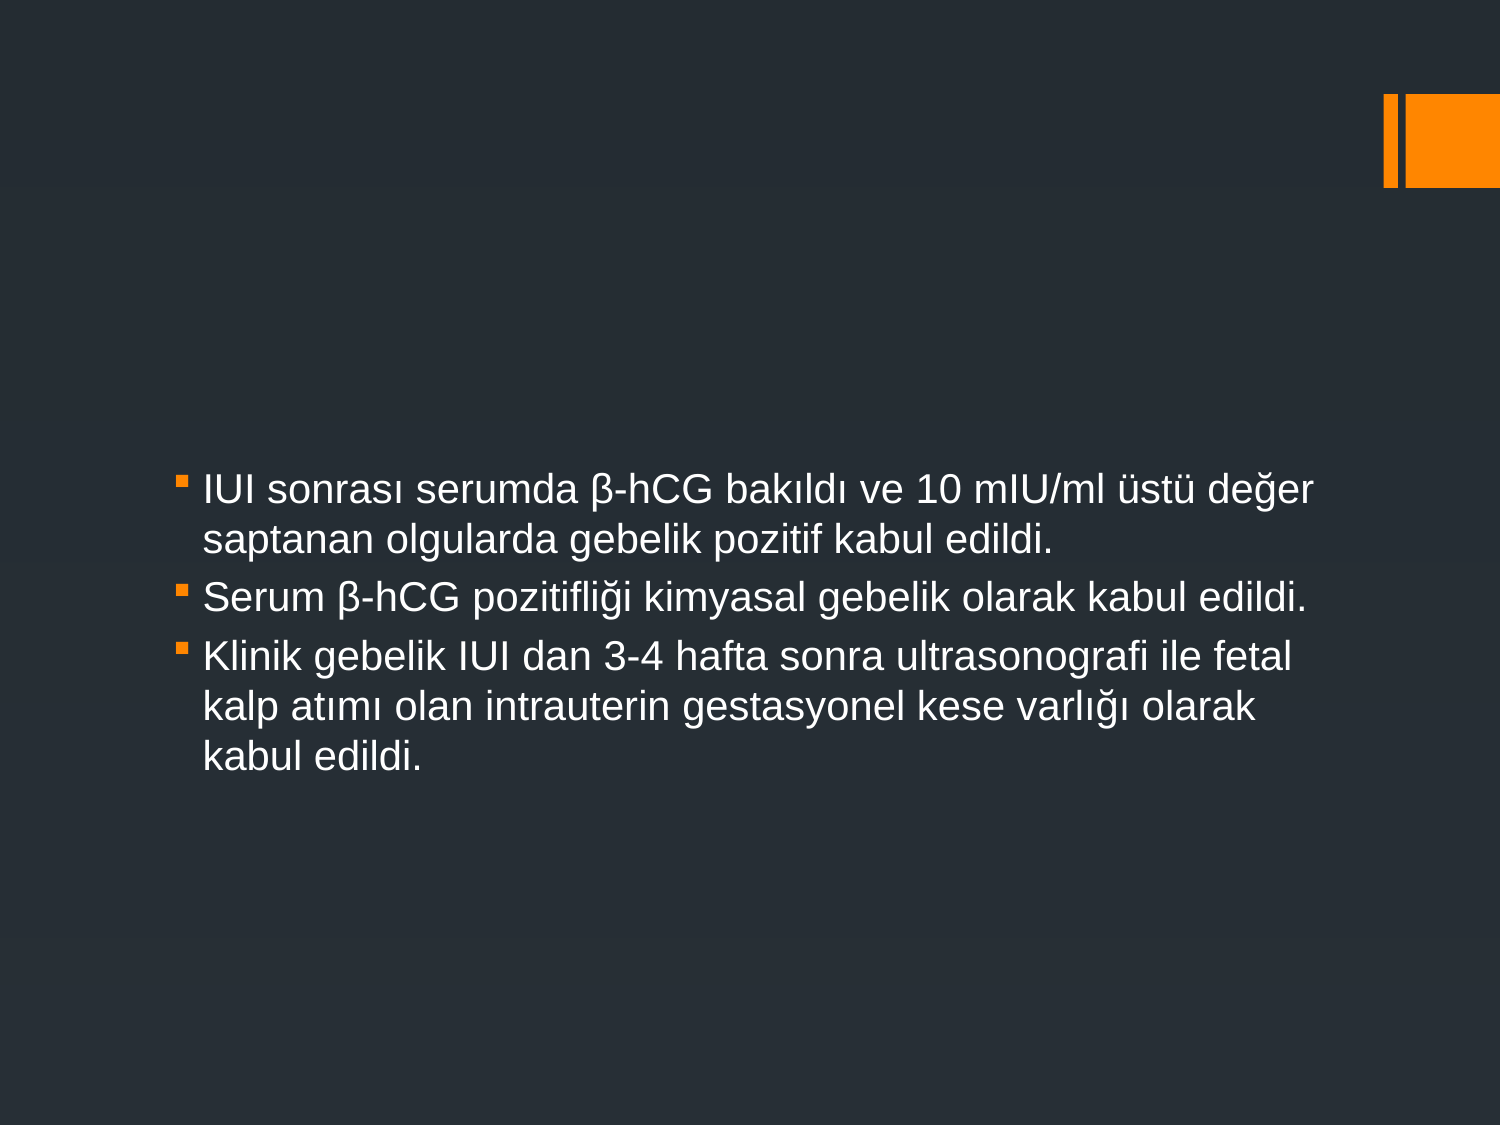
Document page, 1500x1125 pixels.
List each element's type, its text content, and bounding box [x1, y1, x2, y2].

list IUI sonrası serumda β-hCG bakıldı ve 10 mIU/ml üstü değer saptanan olgularda gebelik pozitif kabul edildi. Serum β-hCG pozitifliği kimyasal gebelik olarak kabul edildi. Klinik gebelik IUI dan 3-4 hafta sonra ultrasonografi ile fetal kalp atımı olan intrauterin gestasyonel kese varlığı olarak kabul edildi. [150, 454, 1350, 1035]
